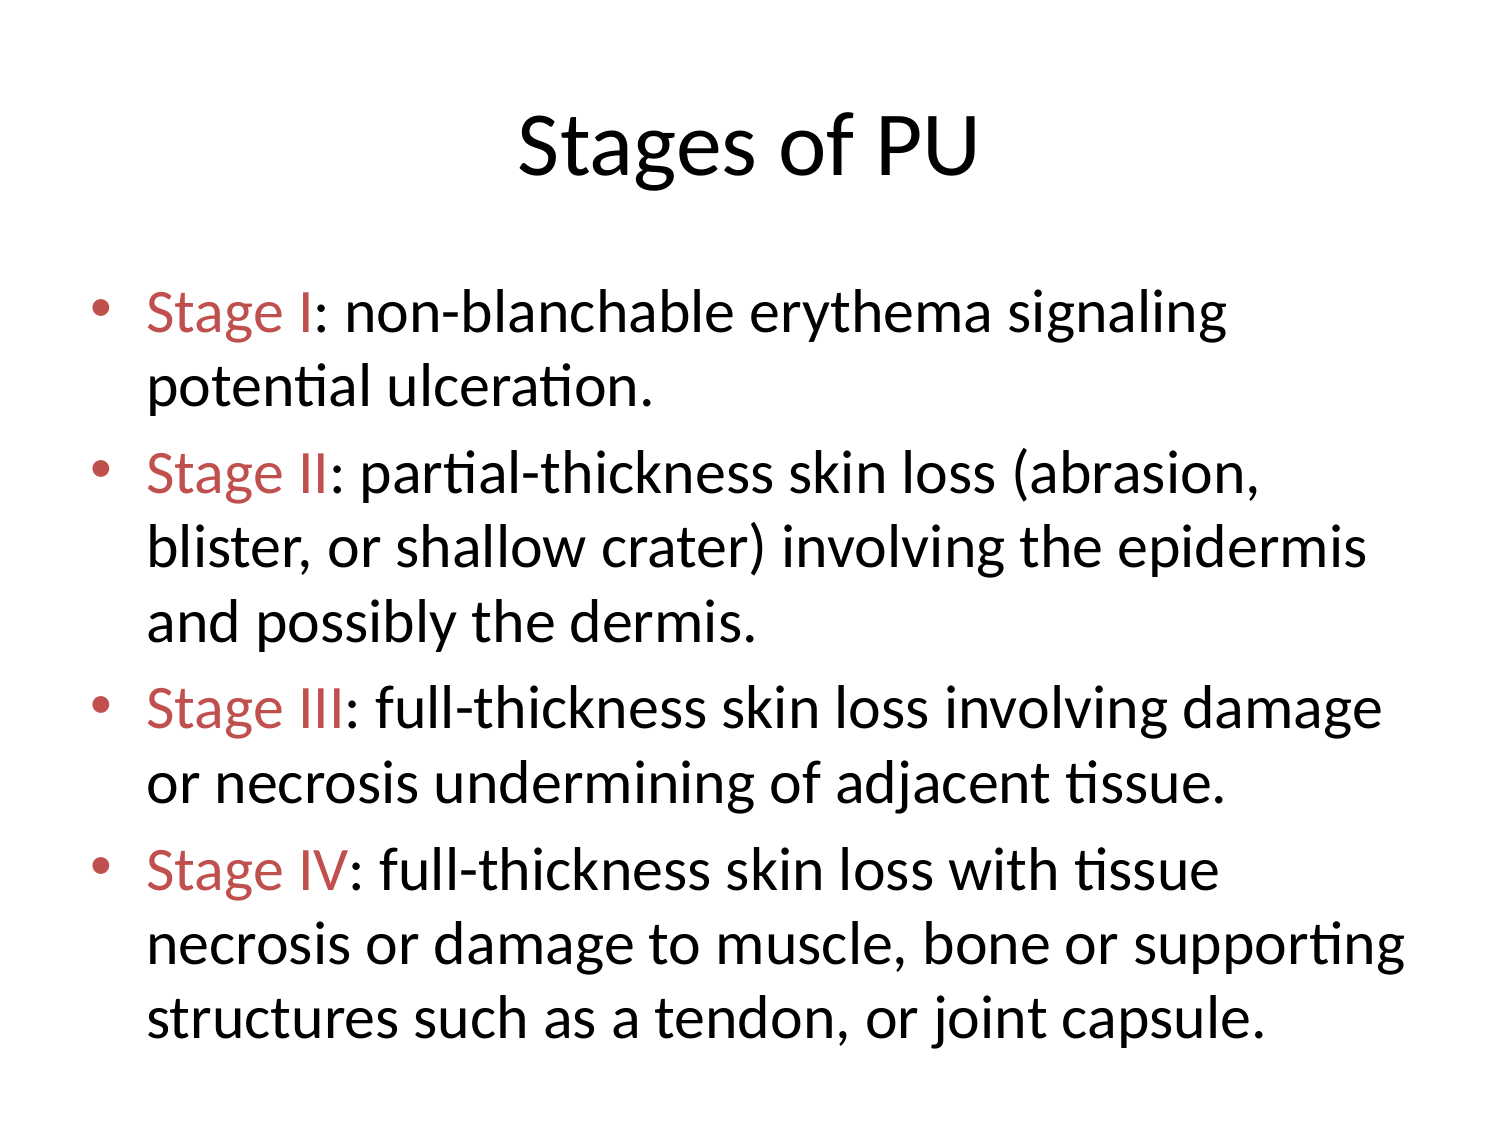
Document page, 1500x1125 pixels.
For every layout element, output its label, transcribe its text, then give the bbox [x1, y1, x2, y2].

title Stages of PU [75, 45, 1425, 233]
list Stage I: non-blanchable erythema signaling potential ulceration. Stage II: partial-thickness skin loss (abrasion, blister, or shallow crater) involving the epidermis and possibly the dermis. Stage III: full-thickness skin loss involving damage or necrosis undermining of adjacent tissue. Stage IV: full-thickness skin loss with tissue necrosis or damage to muscle, bone or supporting structures such as a tendon, or joint capsule. [75, 262, 1425, 1075]
